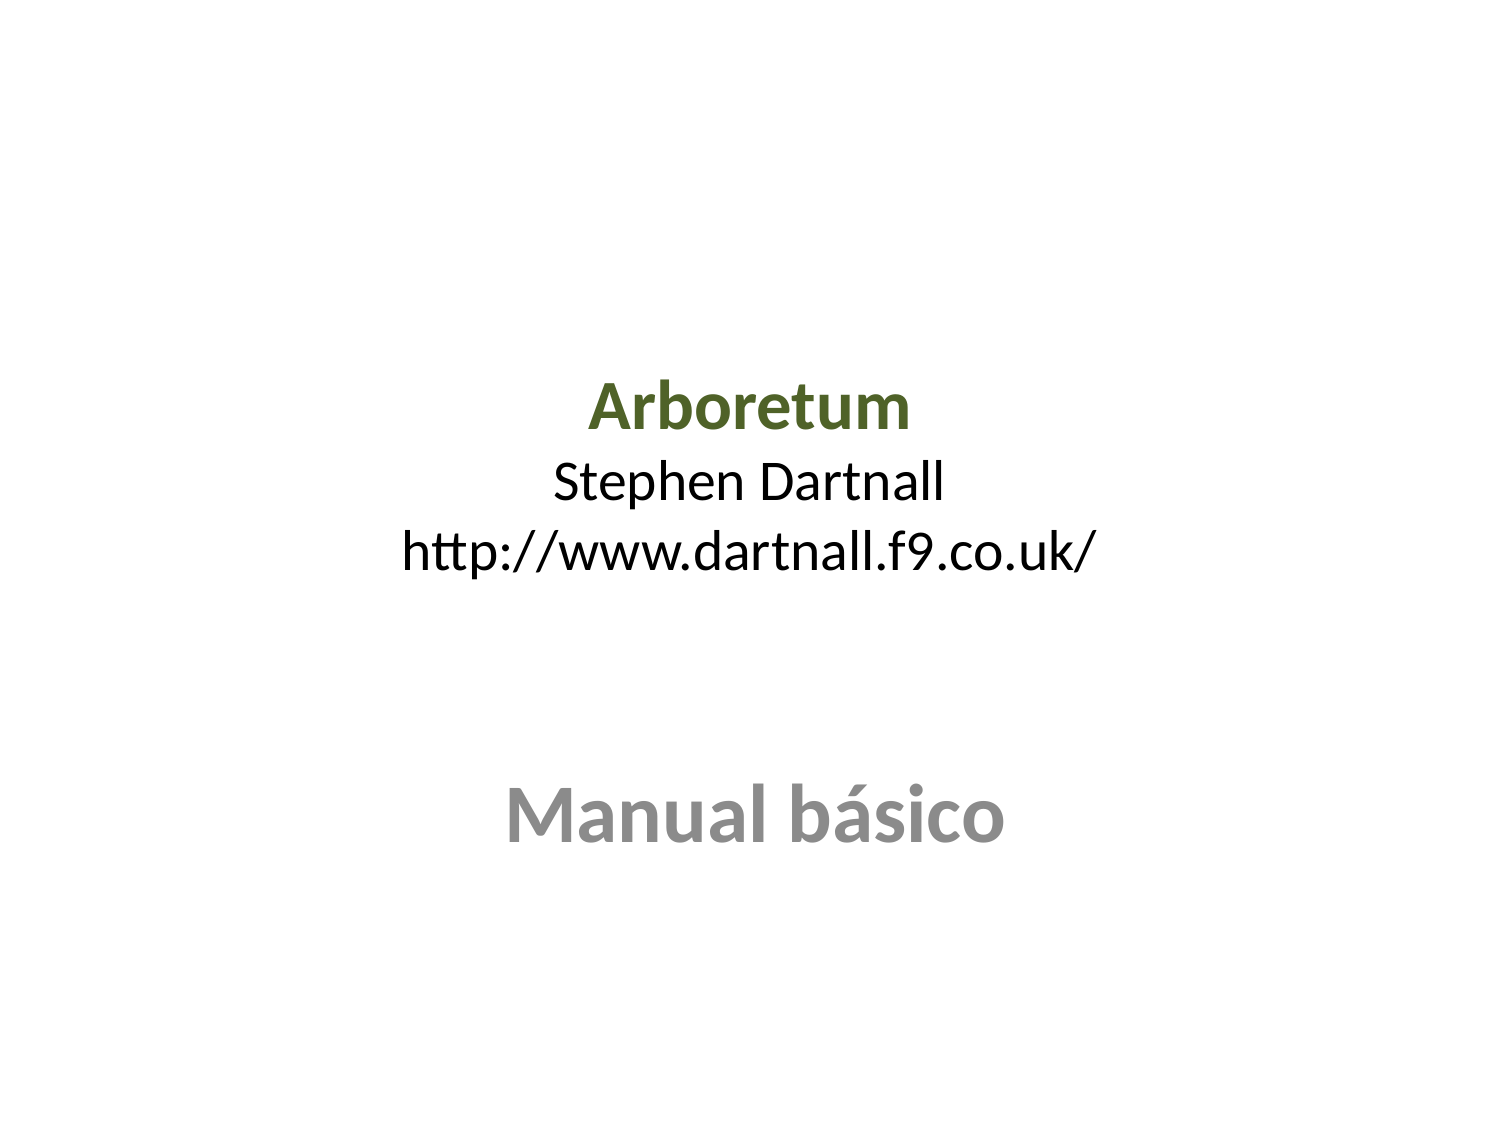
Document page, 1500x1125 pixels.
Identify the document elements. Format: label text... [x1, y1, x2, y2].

title Arboretum Stephen Dartnall http://www.dartnall.f9.co.uk/ [112, 349, 1388, 591]
subtitle Manual básico [230, 751, 1281, 878]
